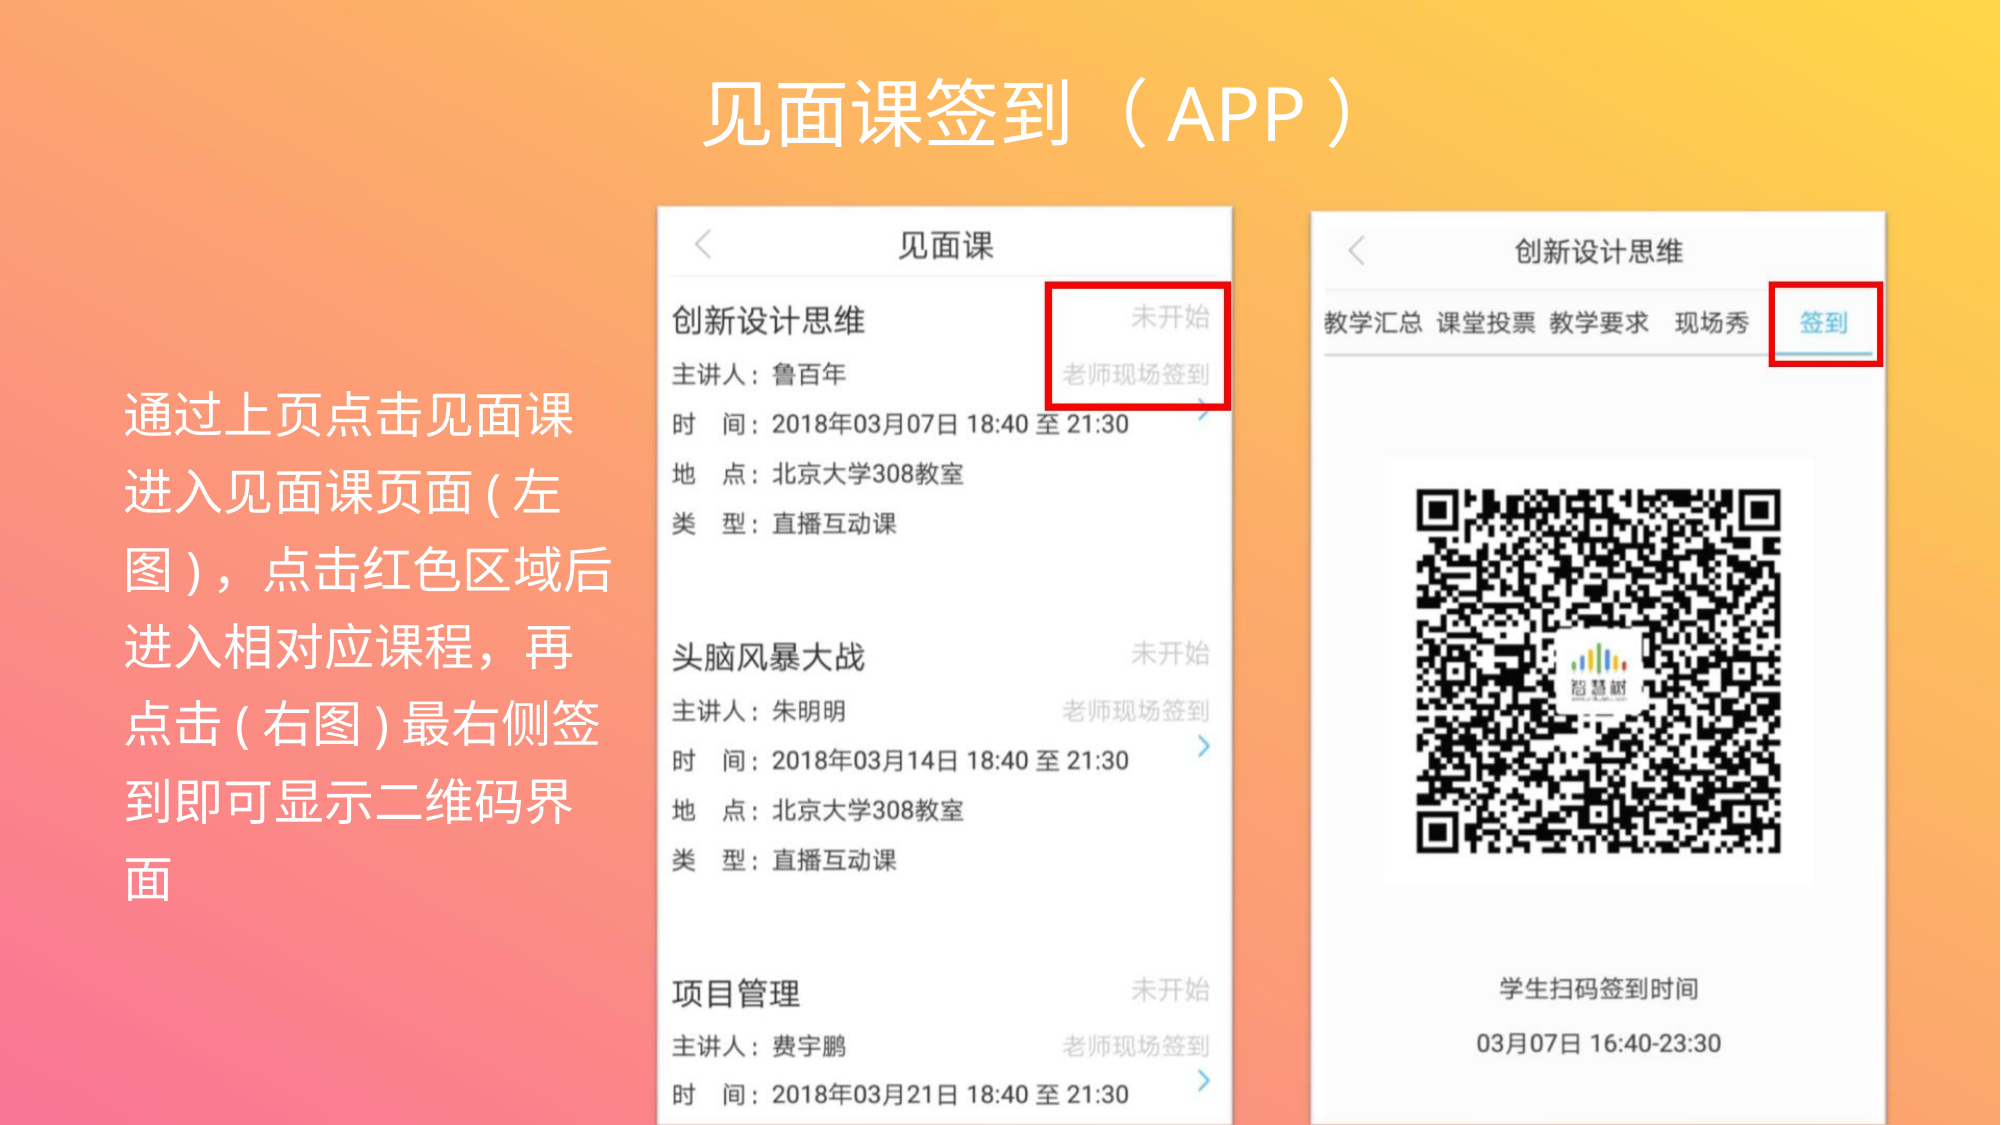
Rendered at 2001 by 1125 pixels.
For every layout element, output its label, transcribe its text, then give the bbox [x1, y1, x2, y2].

text_box 通过上页点击见面课 进入见面课页面(左 图)，点击红色区域后 进入相对应课程，再 点击(右图)最右侧签 到即可显示二维码界 面 [123, 377, 666, 908]
text_box 见面课签到（APP） [700, 57, 1483, 157]
text_box [0, 0, 2000, 1125]
